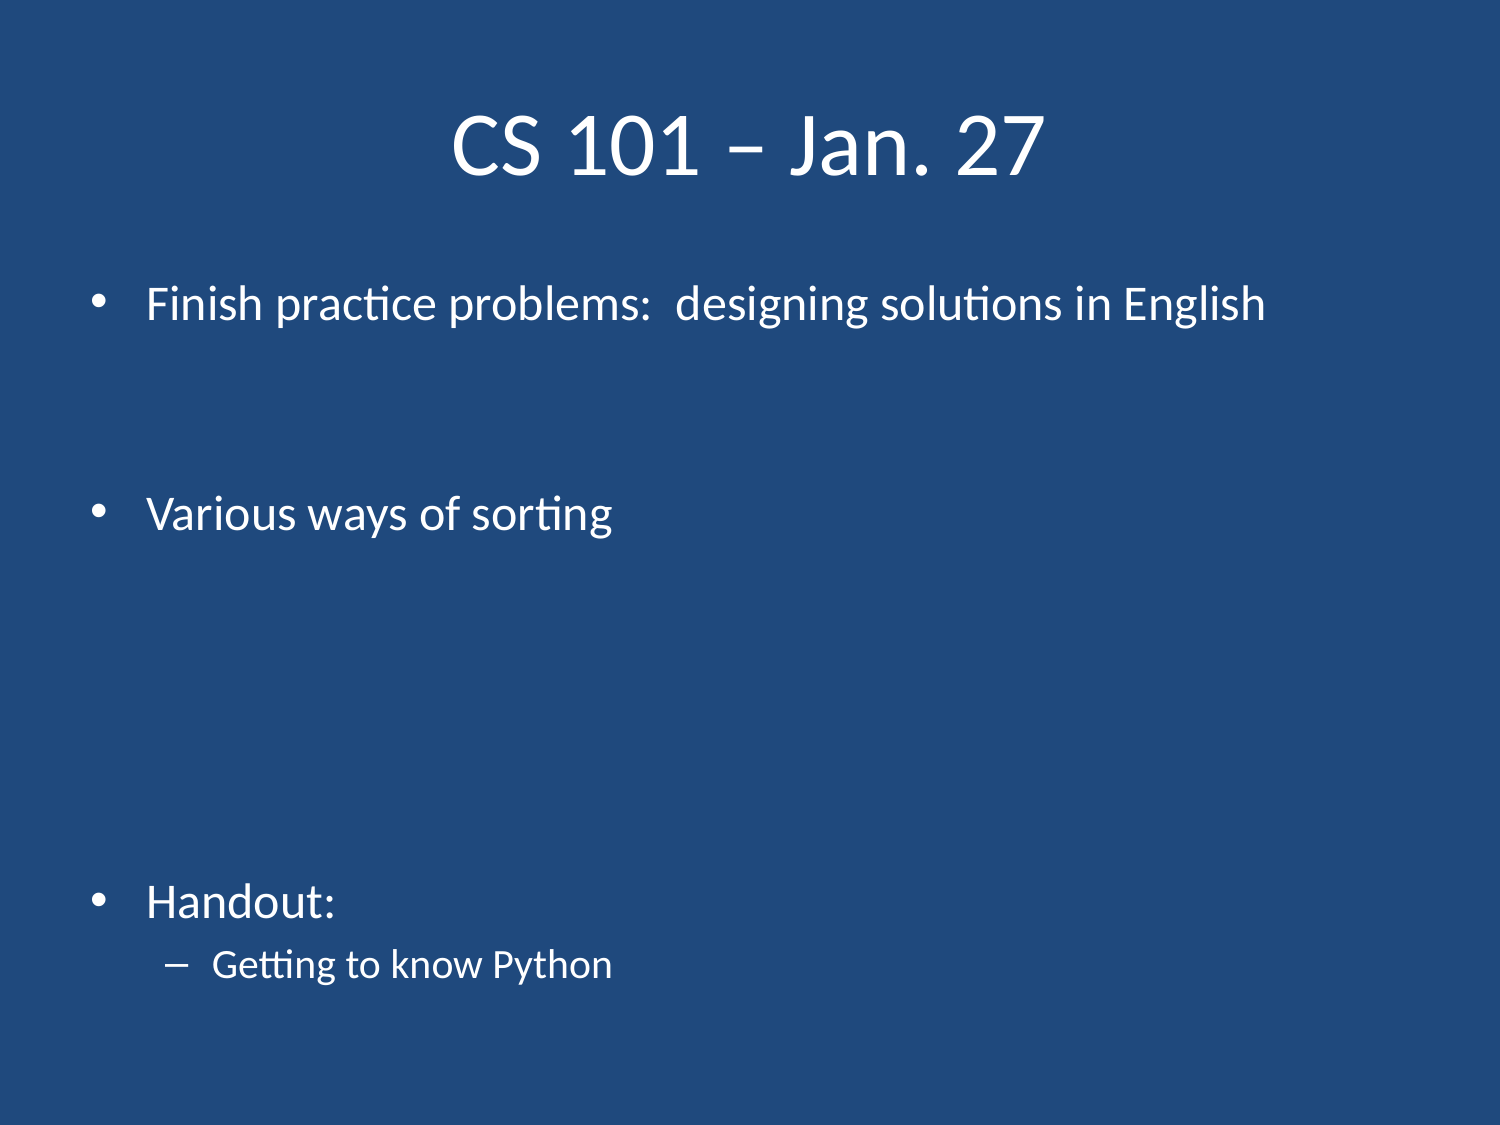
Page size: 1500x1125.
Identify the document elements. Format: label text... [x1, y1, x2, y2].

title CS 101 – Jan. 27 [75, 45, 1425, 233]
list Finish practice problems: designing solutions in English Various ways of sorting Handout: Getting to know Python [75, 262, 1425, 1005]
